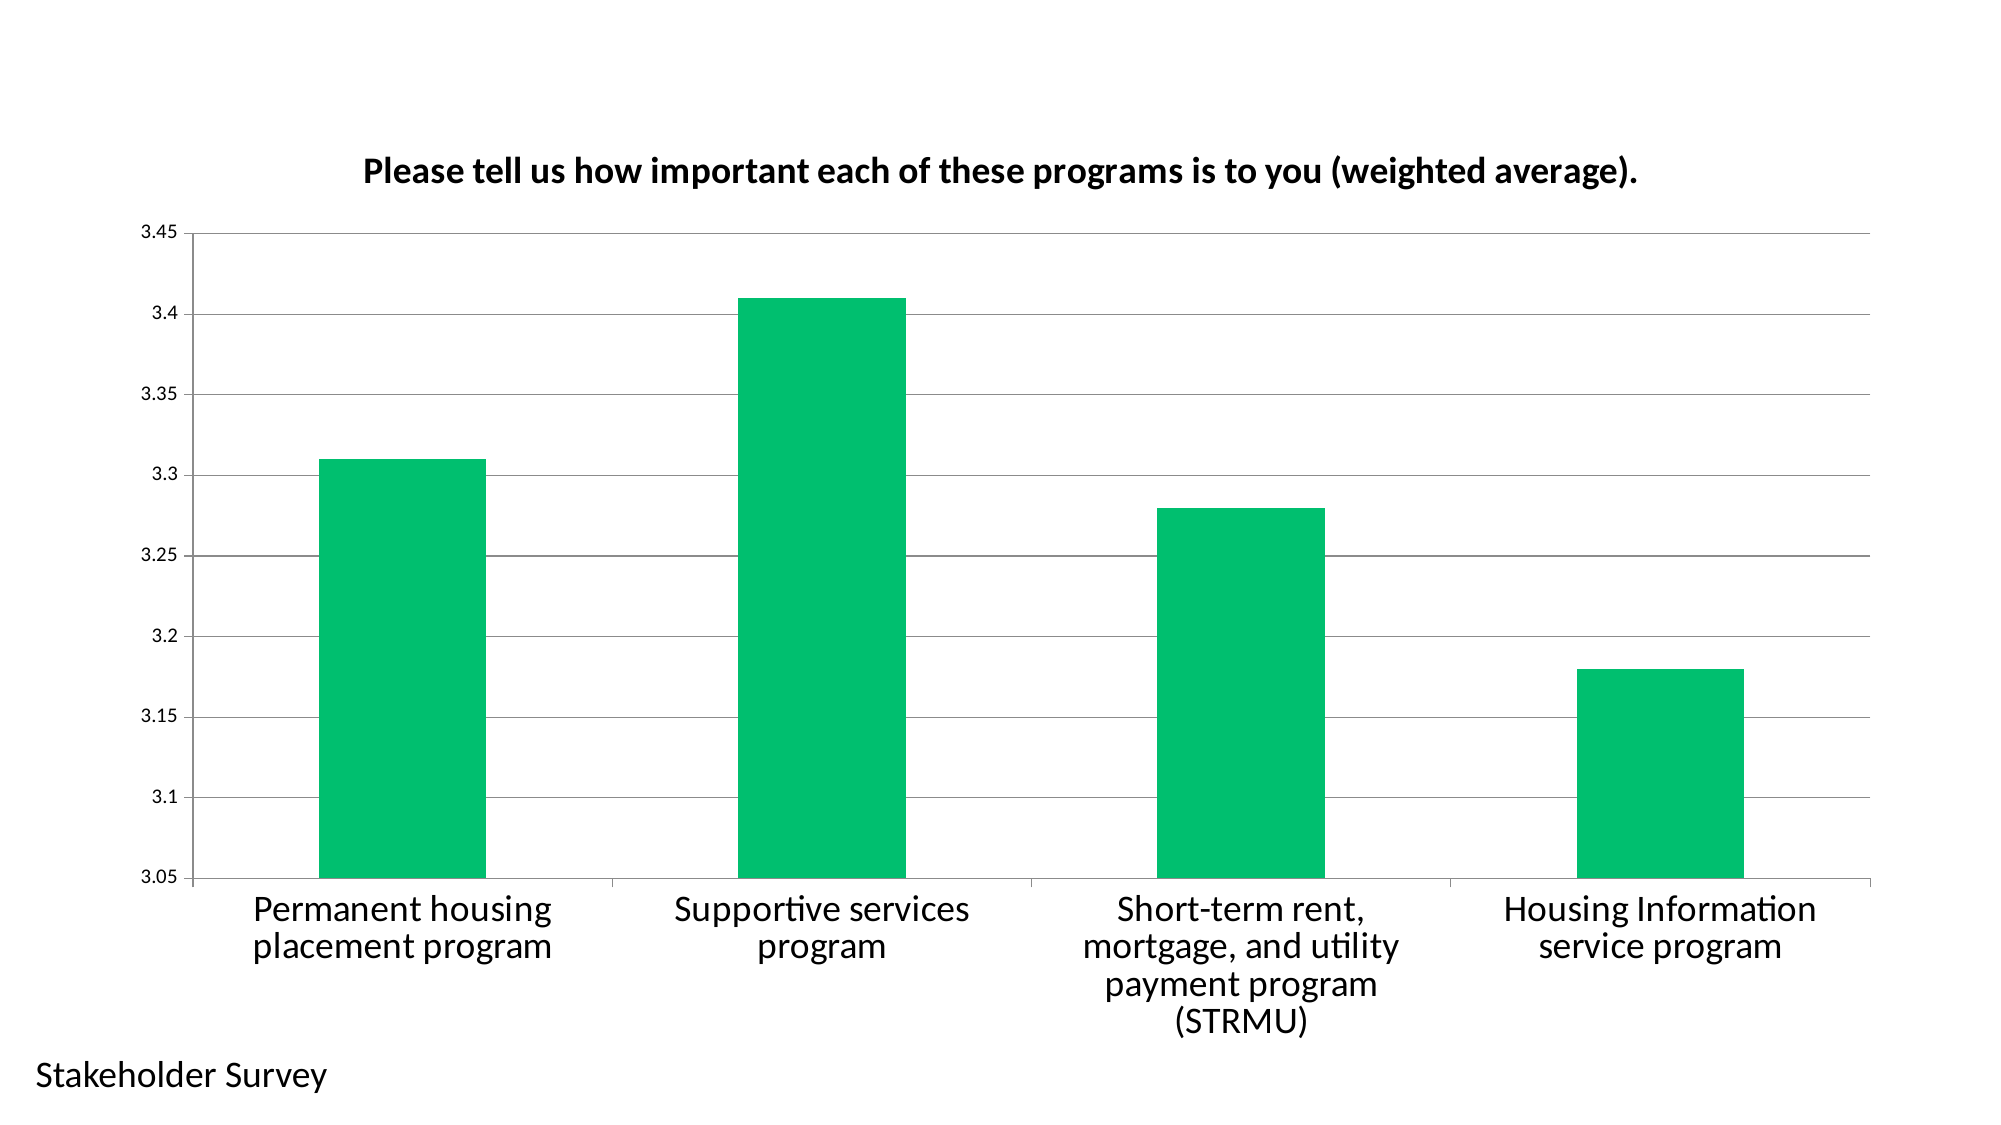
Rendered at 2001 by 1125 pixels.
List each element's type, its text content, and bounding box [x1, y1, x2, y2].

text_box Stakeholder Survey [20, 1042, 343, 1102]
chart [104, 117, 1907, 1063]
